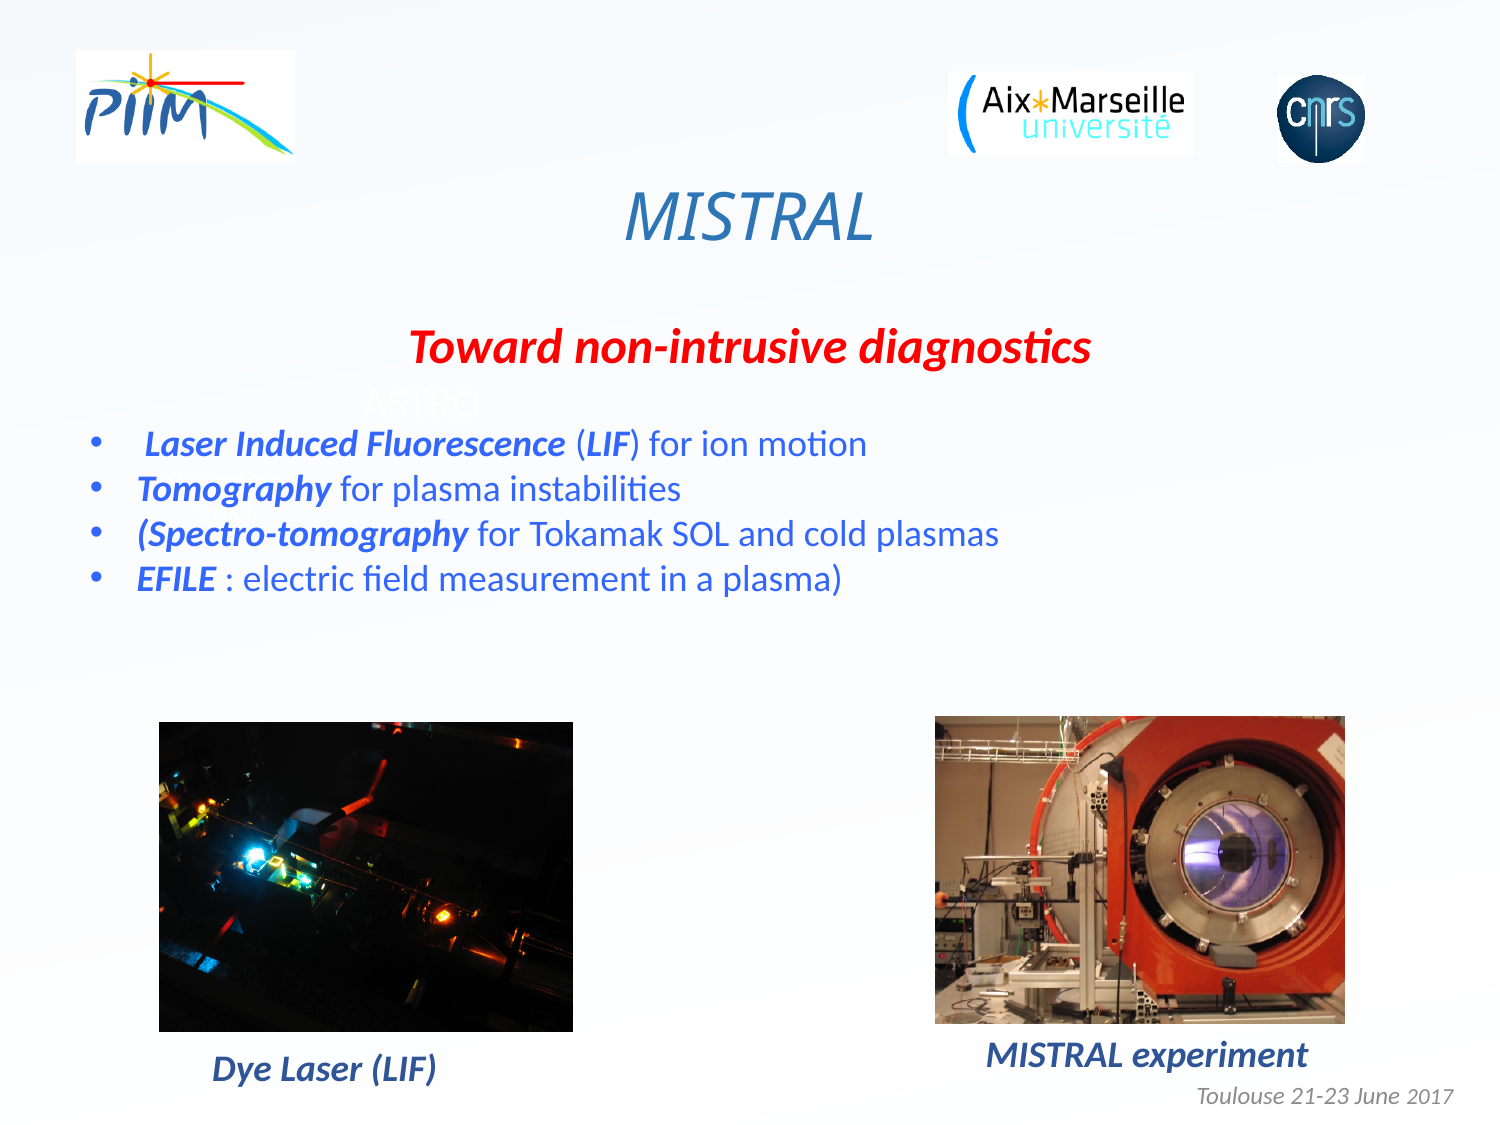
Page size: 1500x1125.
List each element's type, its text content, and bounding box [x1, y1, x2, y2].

text_box Dye Laser (LIF) [197, 1036, 453, 1096]
picture [76, 50, 295, 163]
picture [1277, 75, 1365, 163]
picture [935, 716, 1345, 1024]
picture [948, 71, 1195, 156]
picture [159, 722, 573, 1033]
list MISTRAL [0, 158, 1500, 292]
footer Toulouse 21-23 June 2017 [1050, 1065, 1500, 1125]
text_box MISTRAL experiment [962, 1024, 1324, 1082]
text_box Toward non-intrusive diagnostics Laser Induced Fluorescence (LIF) for ion motion Tomography for plasma instabilities (Spectro-tomography for Tokamak SOL and cold plasmas EFILE : electric field measurement in a plasma) [0, 306, 1500, 741]
